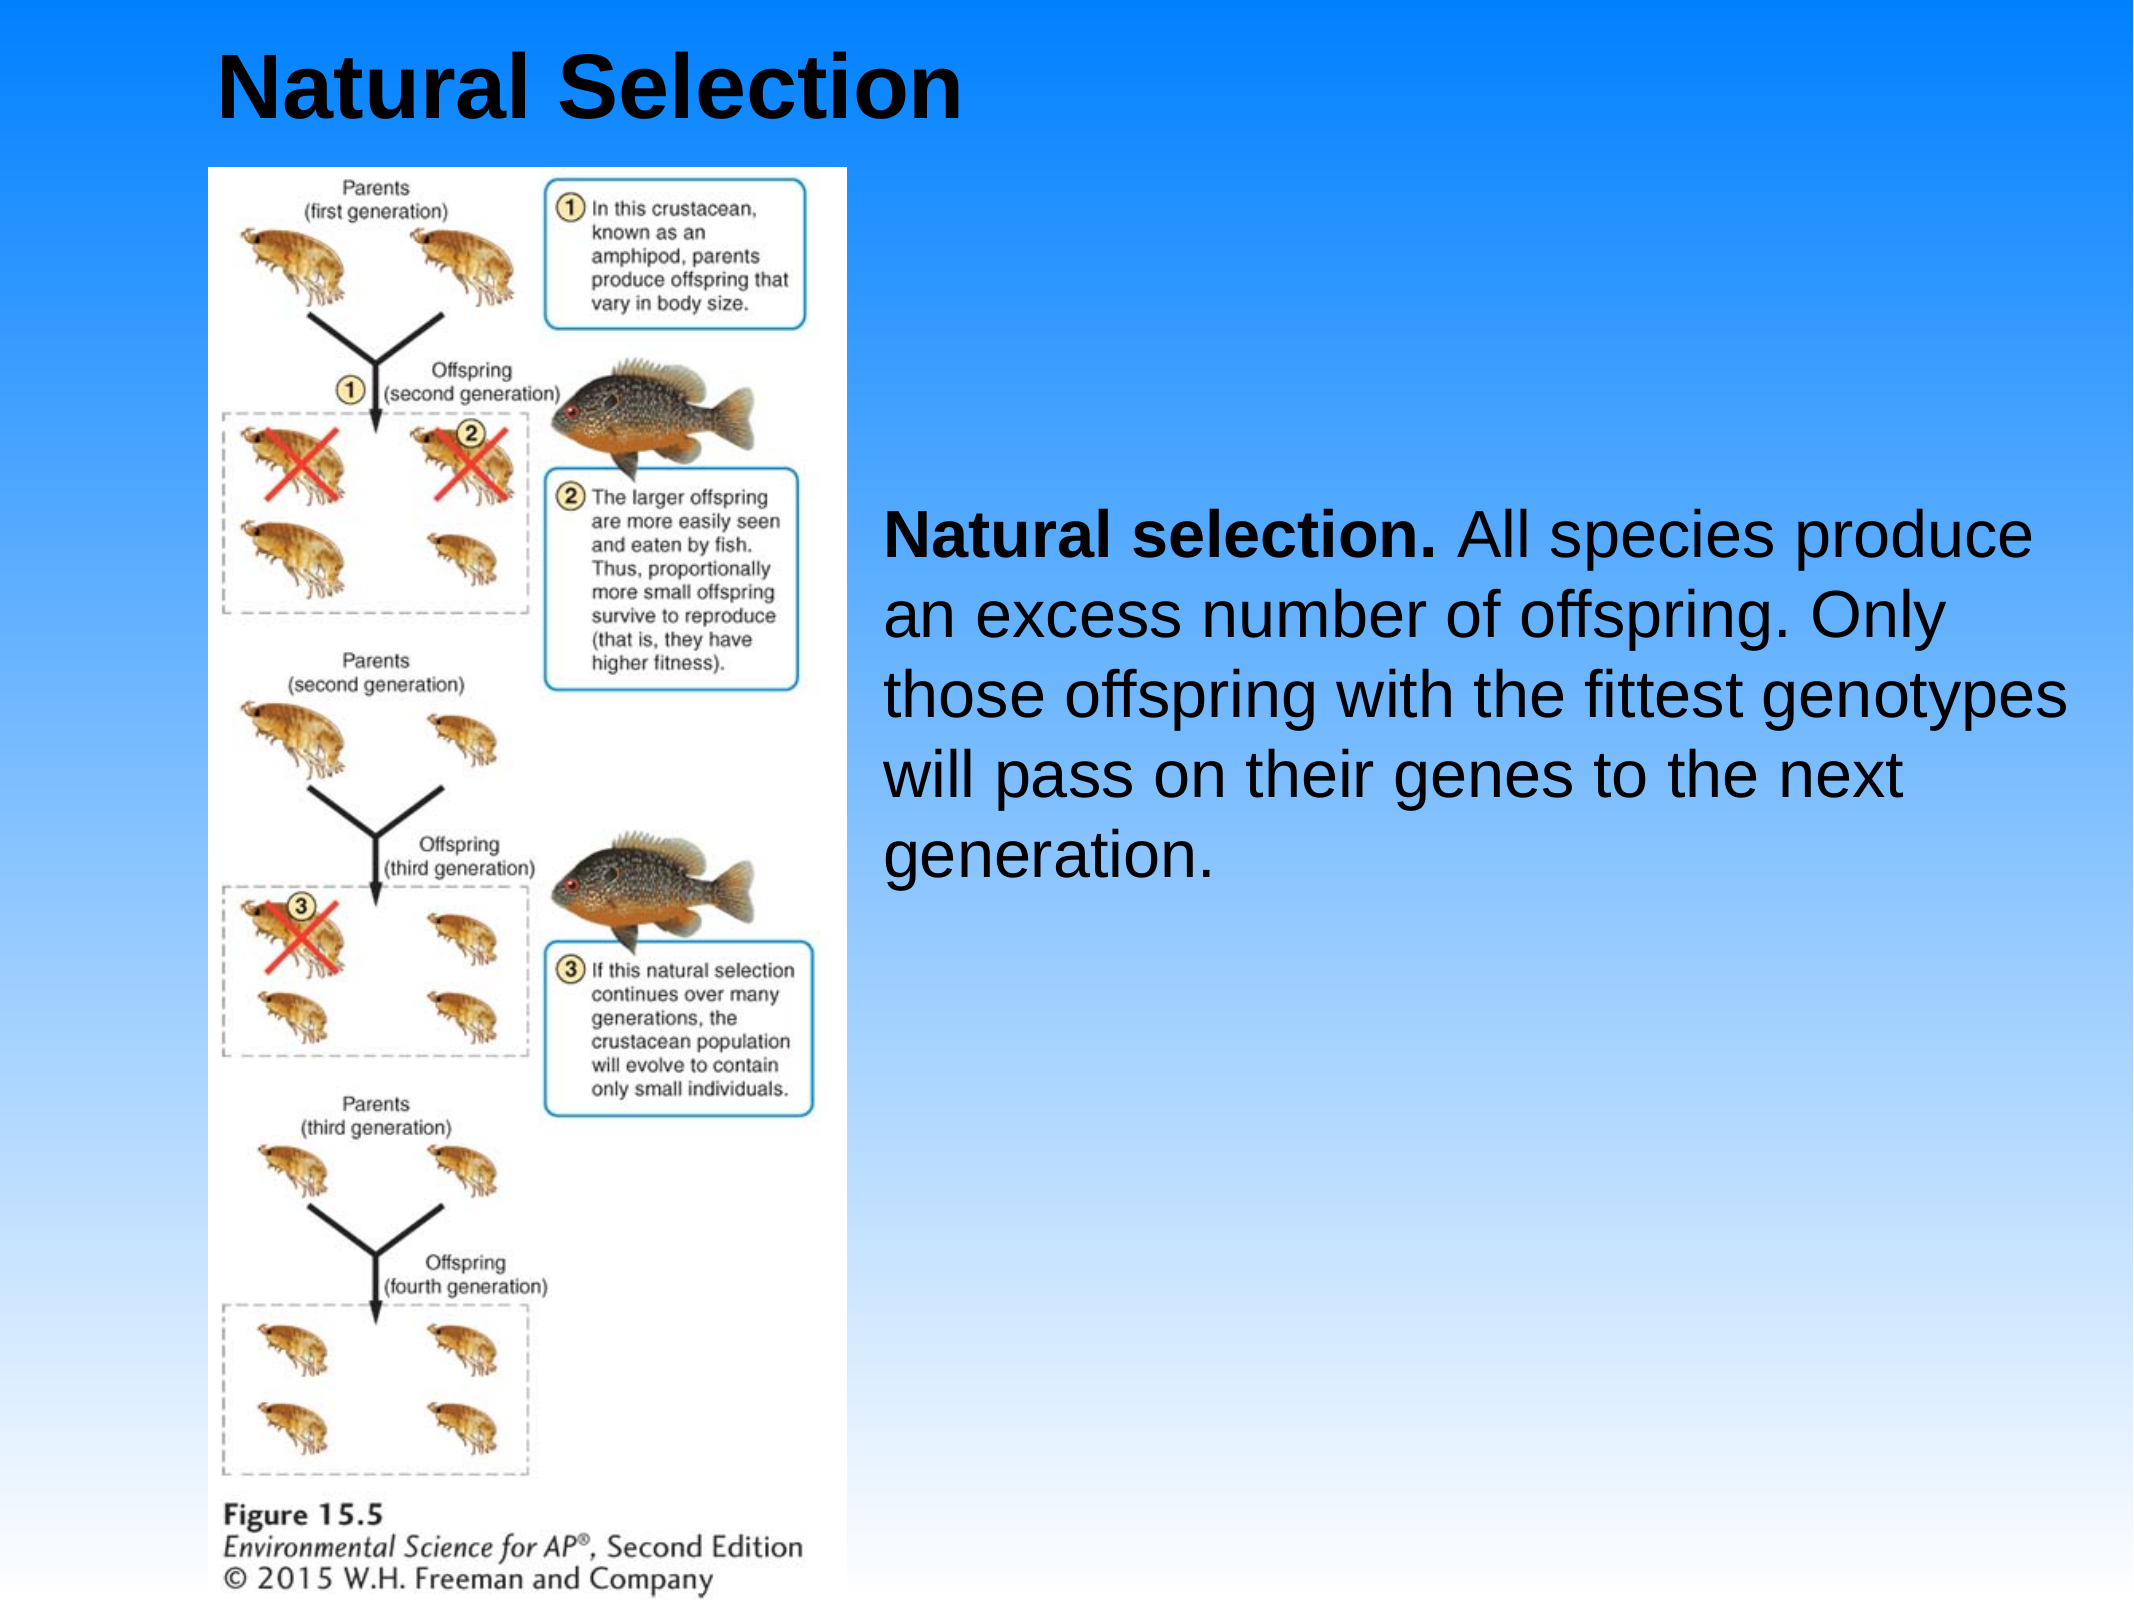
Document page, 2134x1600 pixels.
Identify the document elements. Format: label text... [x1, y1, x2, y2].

text_box Natural selection. All species produce an excess number of offspring. Only those offspring with the fittest genotypes will pass on their genes to the next generation. [868, 483, 2097, 899]
title Natural Selection [208, 0, 1925, 340]
picture [208, 166, 847, 1600]
